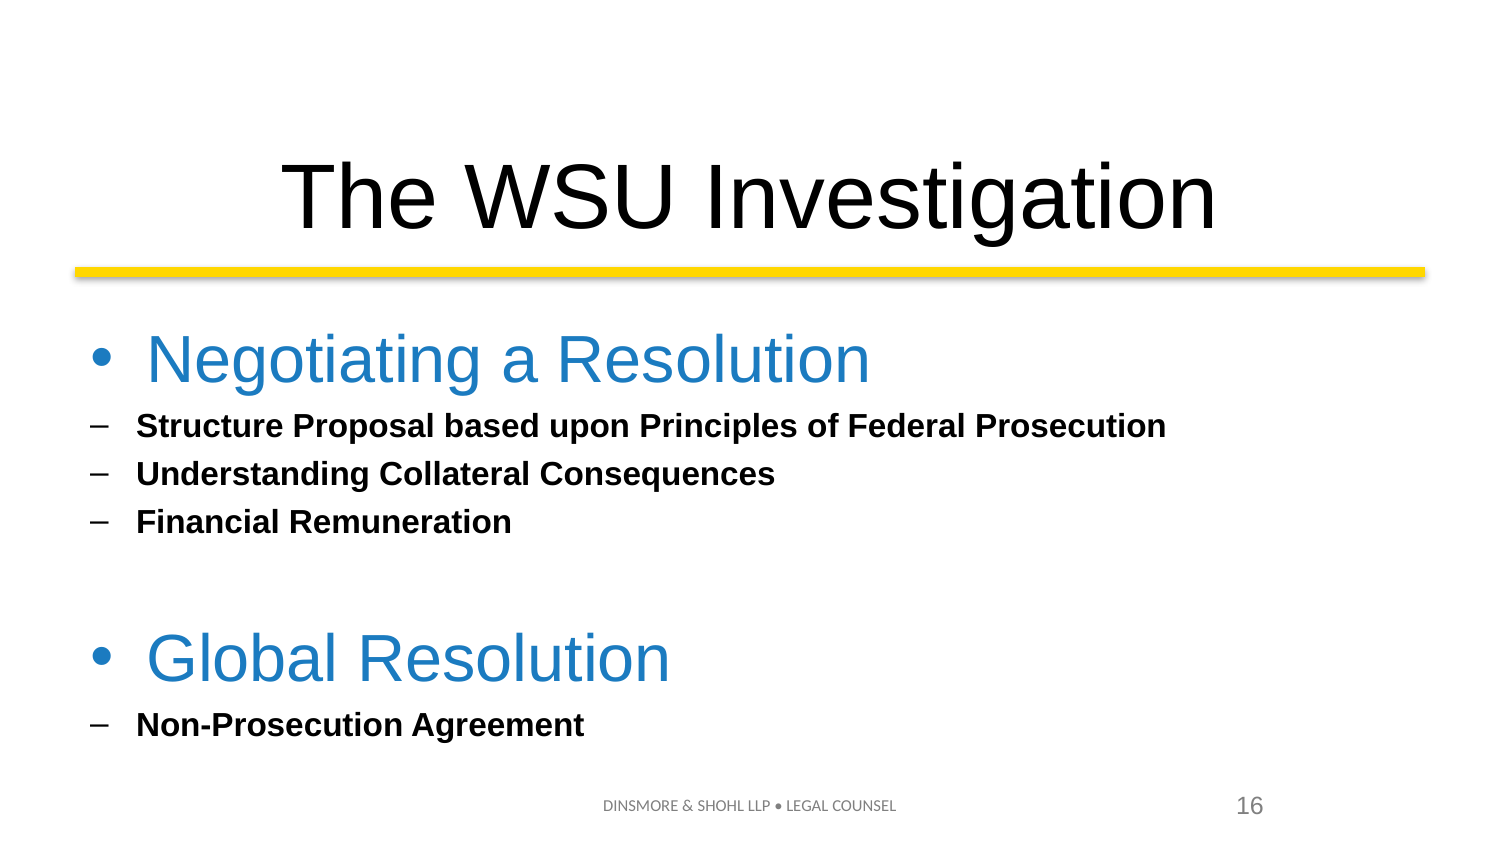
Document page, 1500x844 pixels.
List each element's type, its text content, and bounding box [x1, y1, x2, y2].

footer DINSMORE & SHOHL LLP • LEGAL COUNSEL [512, 782, 988, 827]
slide_number 16 [1074, 782, 1425, 827]
list Negotiating a Resolution Structure Proposal based upon Principles of Federal Prosecution Understanding Collateral Consequences Financial Remuneration Global Resolution Non-Prosecution Agreement [75, 292, 1425, 765]
title The WSU Investigation [75, 121, 1425, 263]
